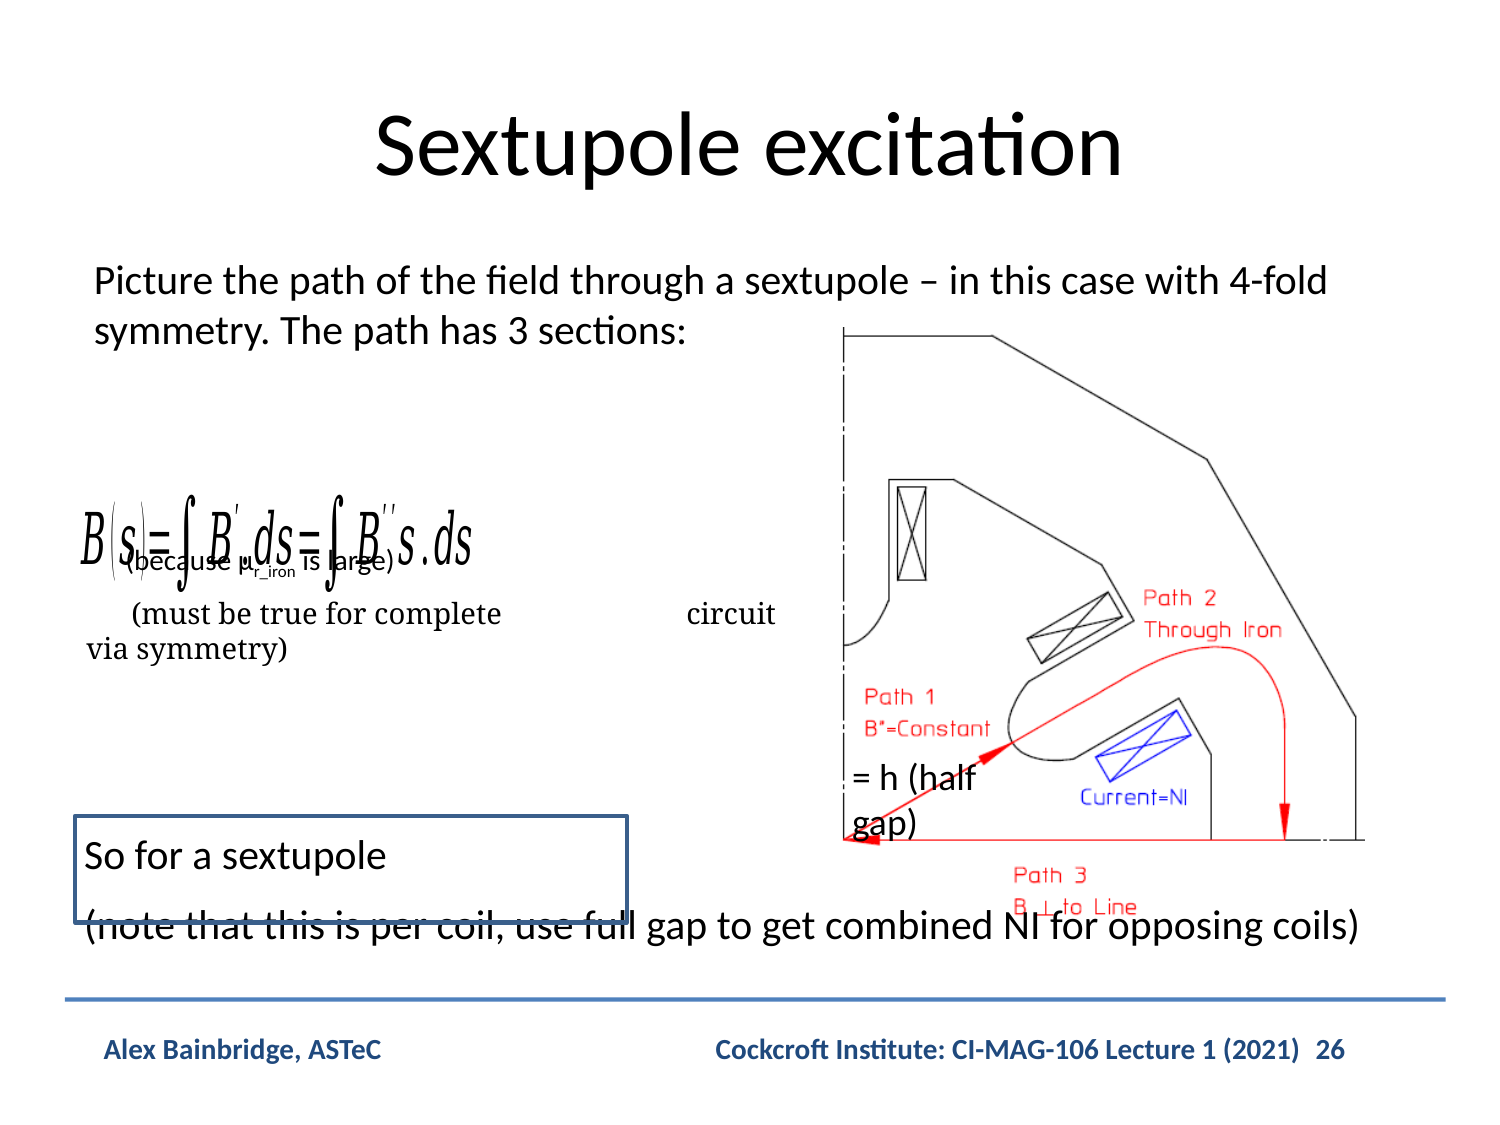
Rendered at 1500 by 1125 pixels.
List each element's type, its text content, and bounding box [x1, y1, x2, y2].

text_box [73, 814, 629, 925]
text_box Picture the path of the field through a sextupole – in this case with 4-fold symmetry. The path has 3 sections: [79, 245, 1435, 361]
title Sextupole excitation [75, 45, 1425, 233]
picture [837, 327, 1365, 923]
